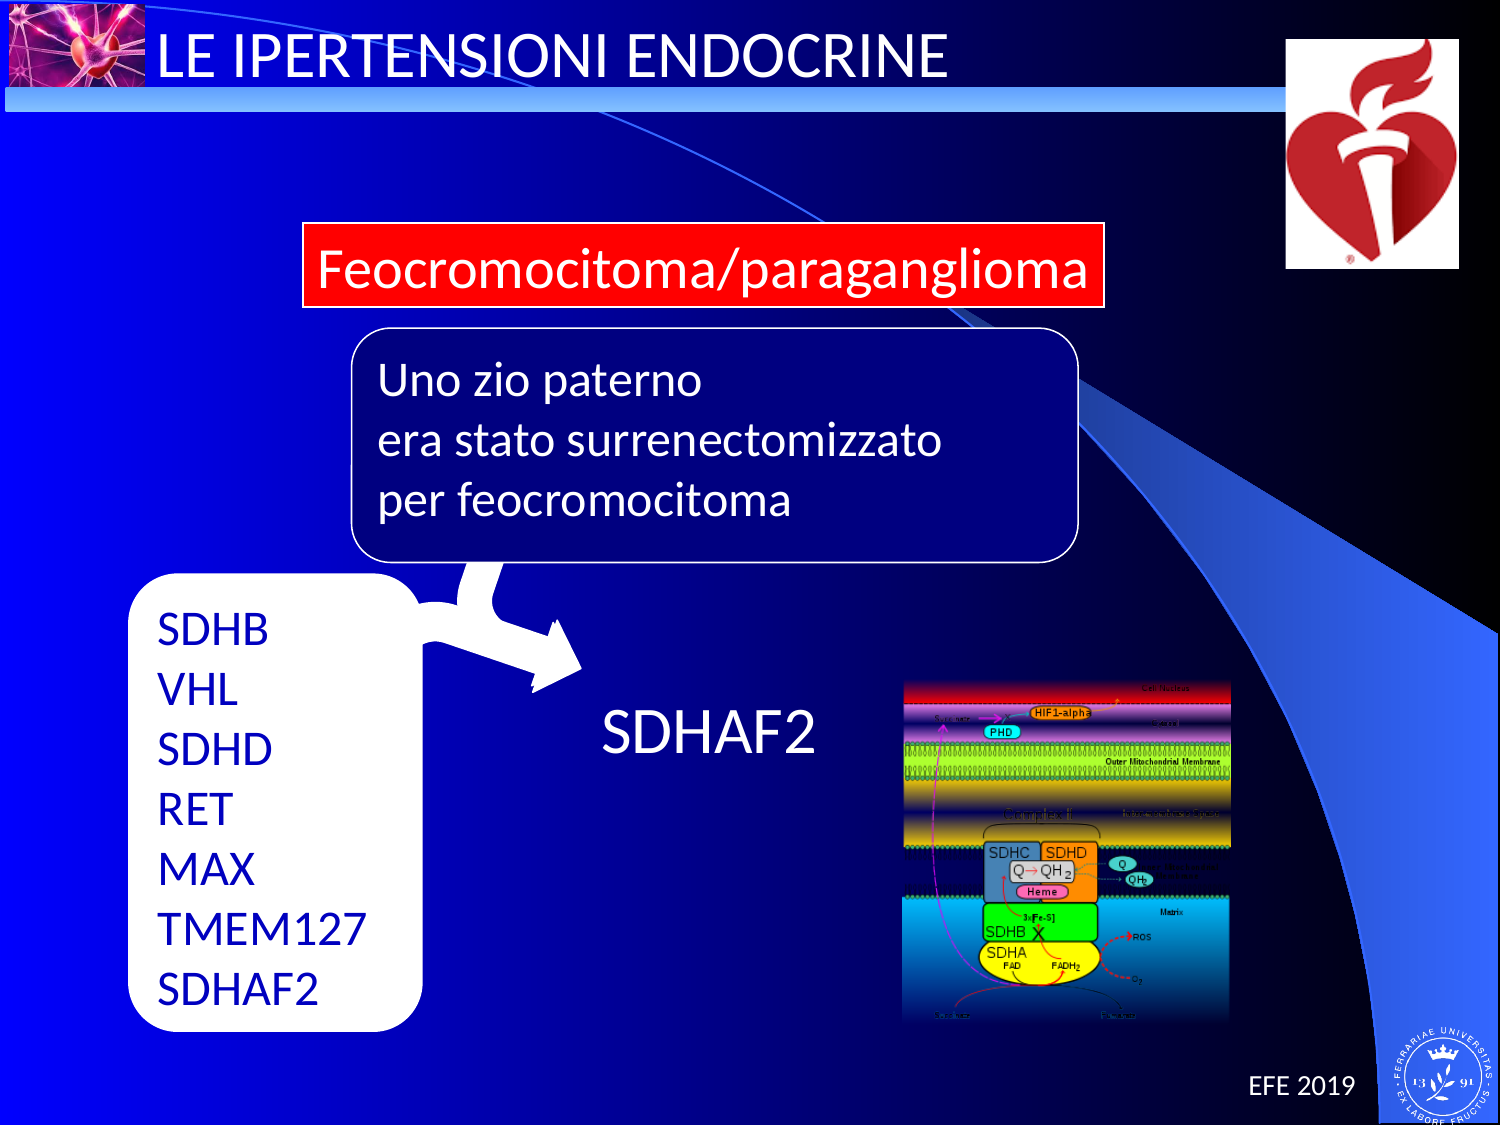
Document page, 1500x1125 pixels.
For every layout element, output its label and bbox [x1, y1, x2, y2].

text_box [5, 0, 1500, 1125]
